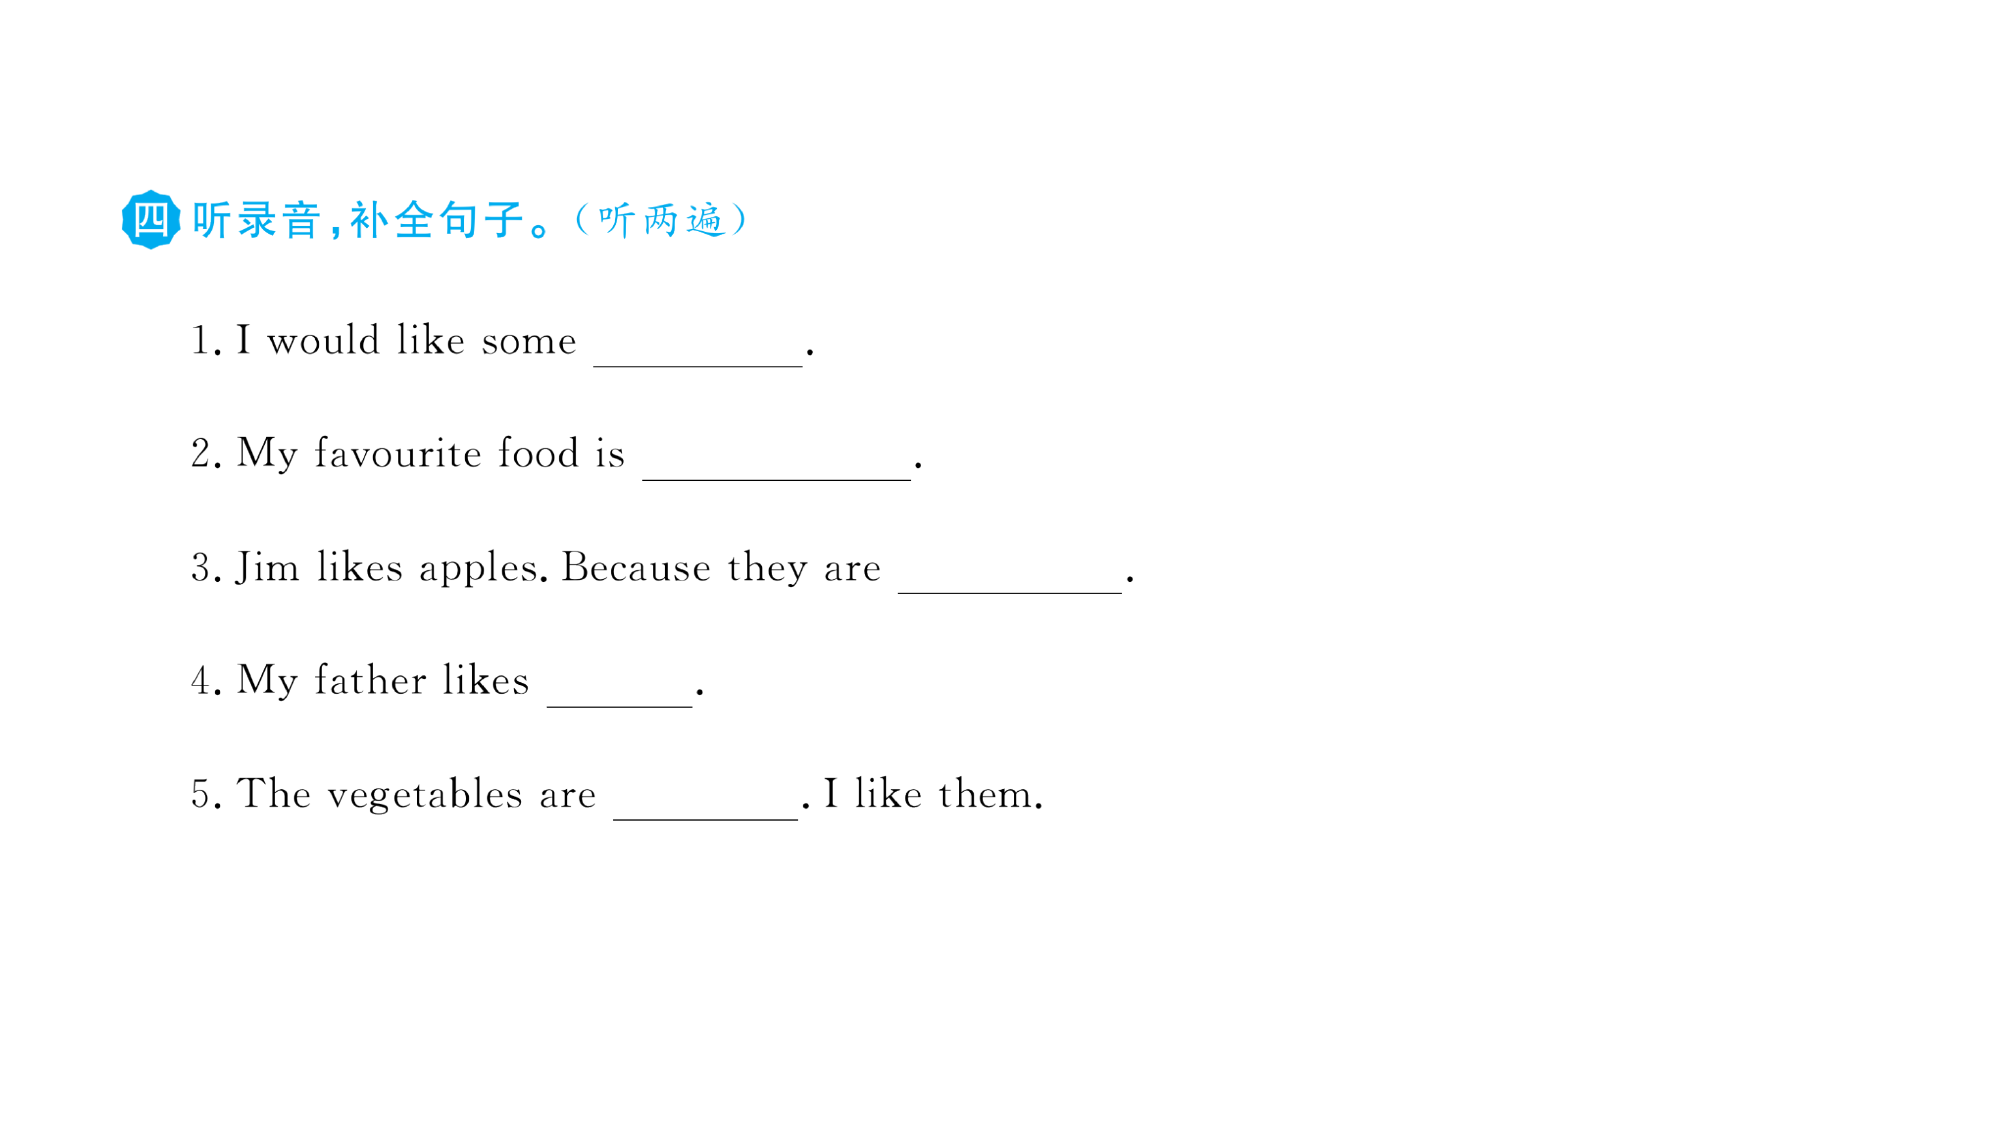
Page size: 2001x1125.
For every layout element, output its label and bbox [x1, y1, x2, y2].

picture [118, 177, 1598, 838]
